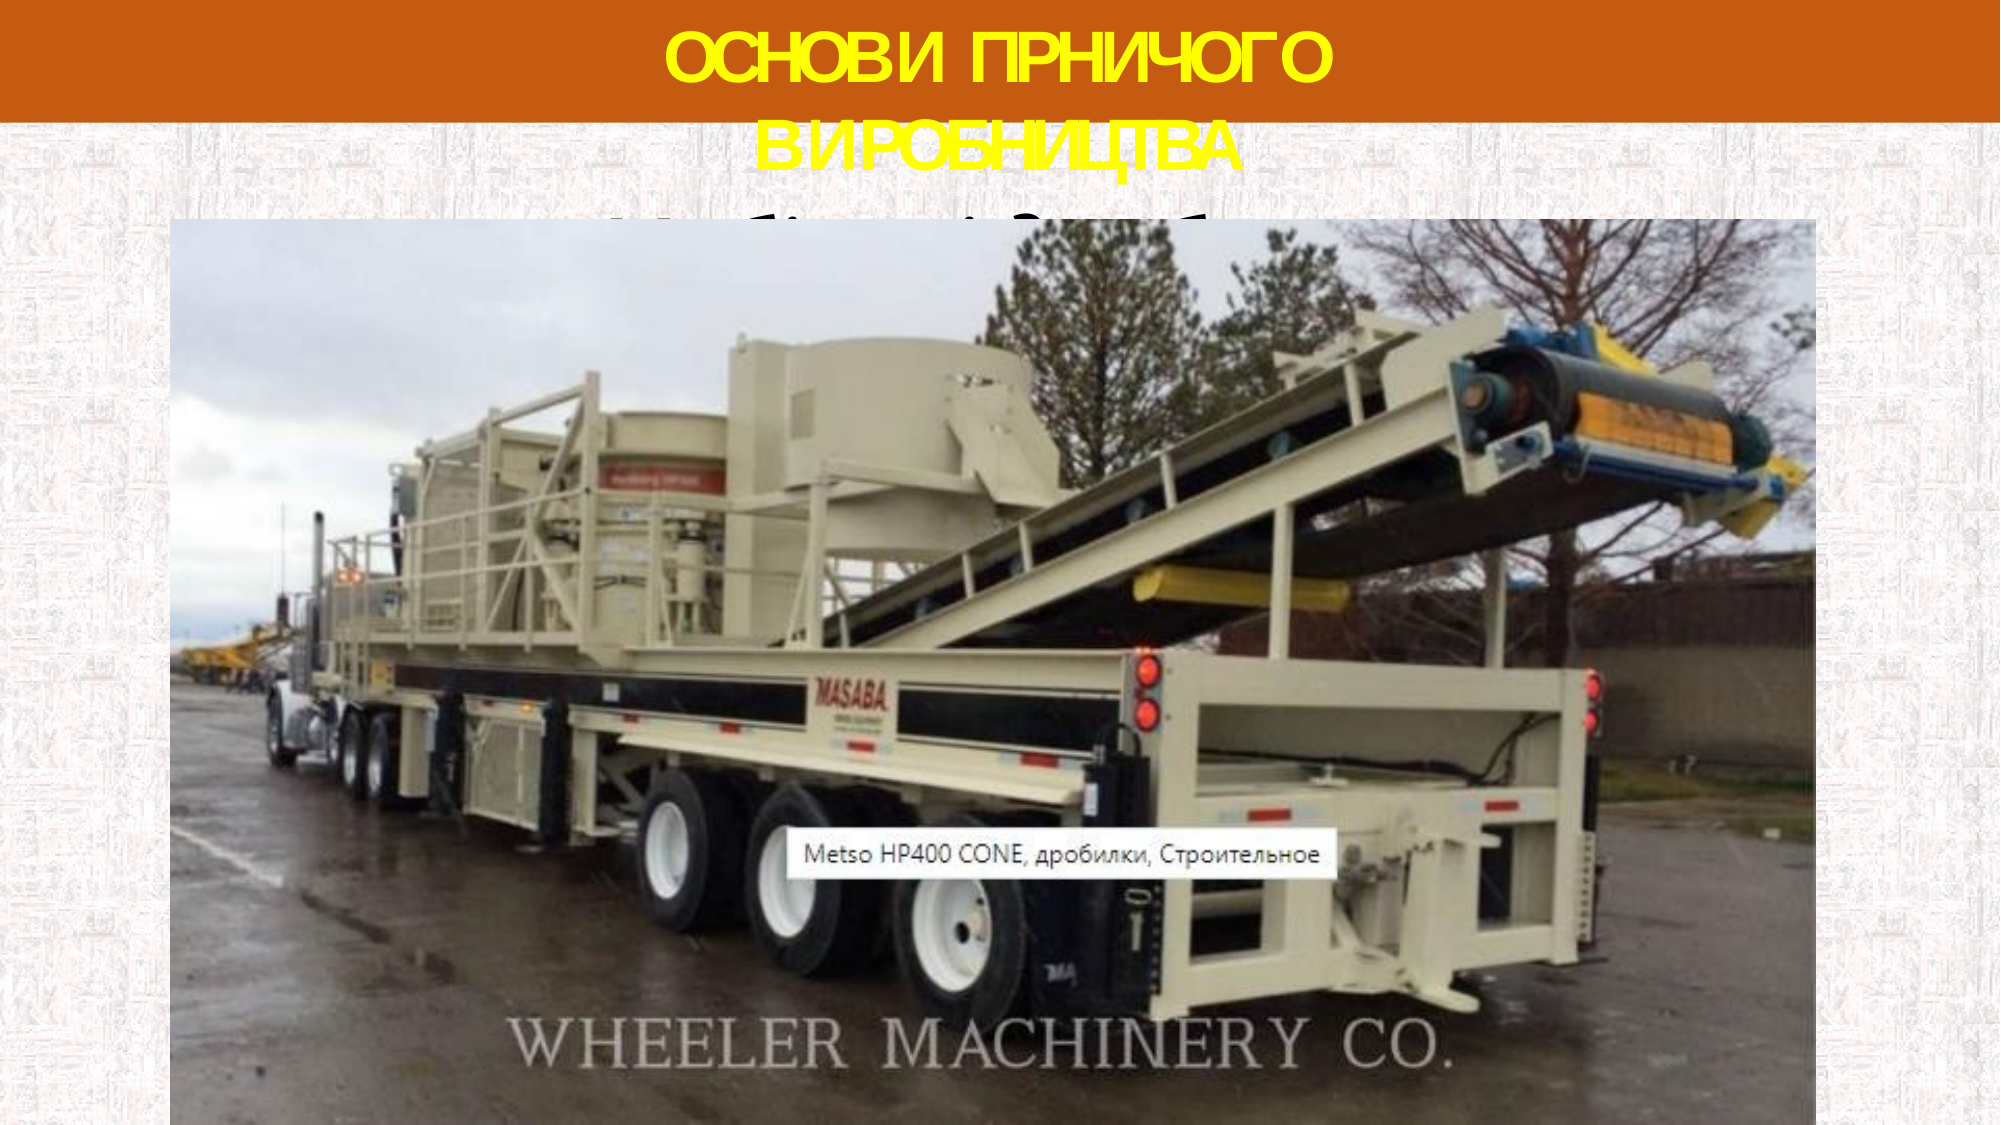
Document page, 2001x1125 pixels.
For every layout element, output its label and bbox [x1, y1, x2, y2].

picture [170, 219, 1816, 1125]
text_box [0, 0, 2000, 1125]
